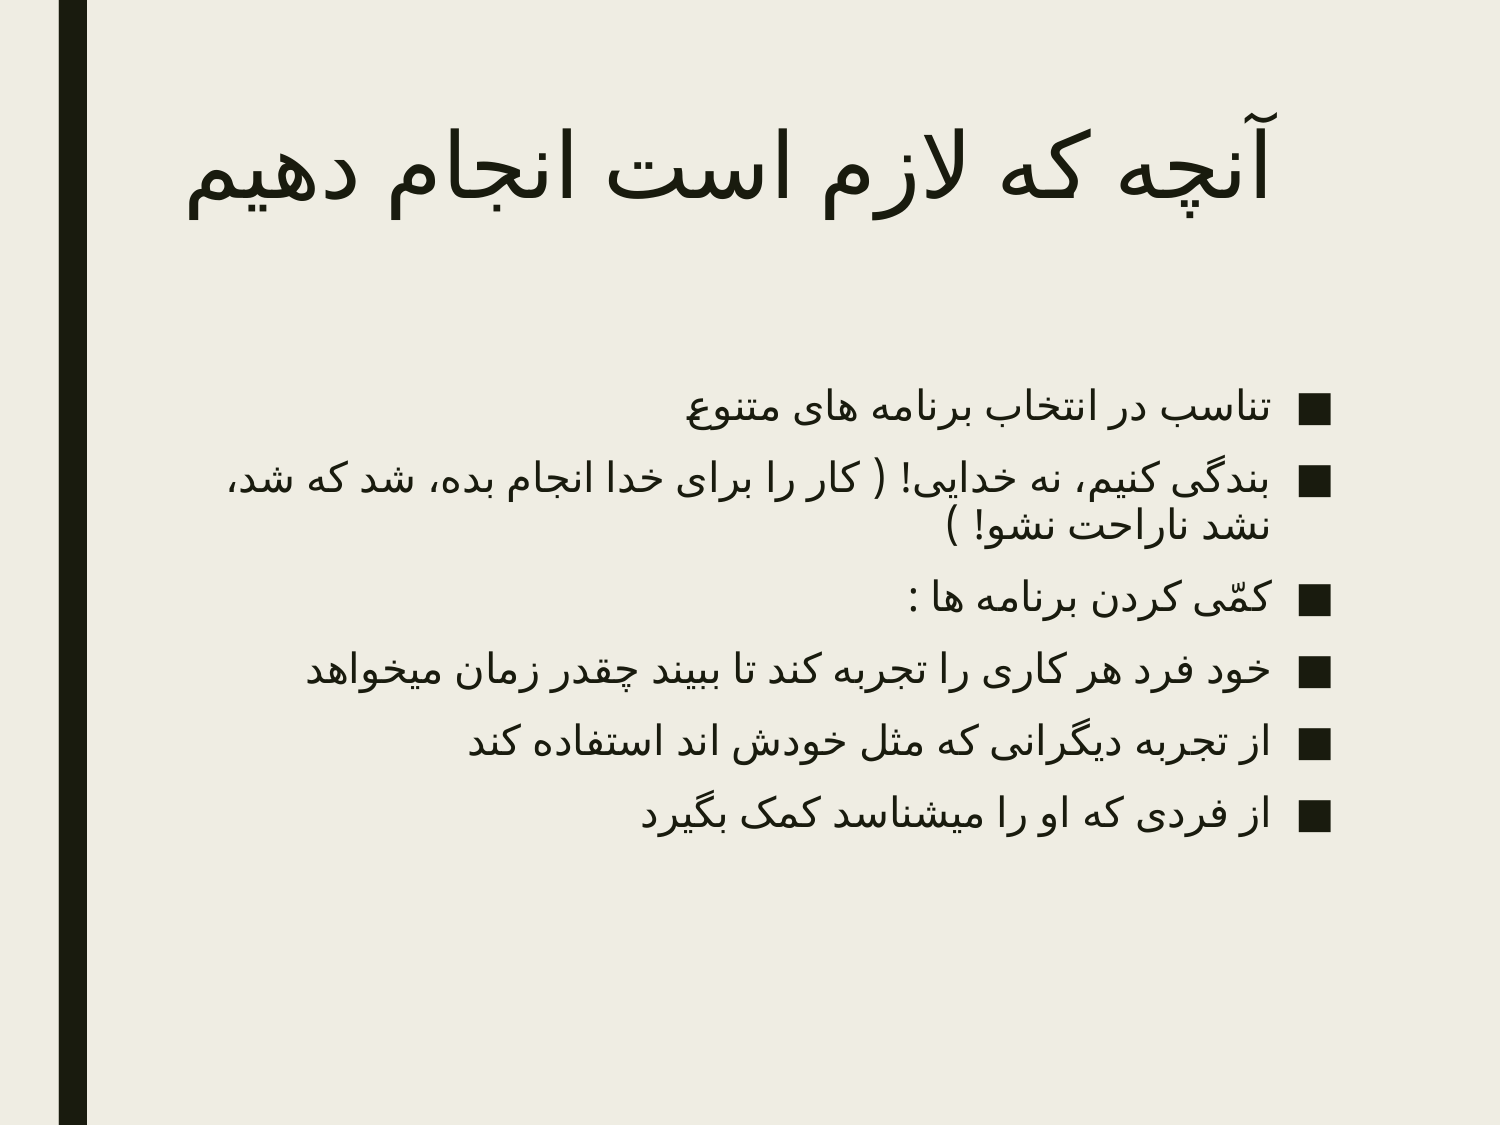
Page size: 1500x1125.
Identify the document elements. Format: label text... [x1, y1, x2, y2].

title آنچه که لازم است انجام دهیم [168, 112, 1351, 357]
list تناسب در انتخاب برنامه های متنوع بندگی کنیم، نه خدایی! ( کار را برای خدا انجام بده، شد که شد، نشد ناراحت نشو! ) کمّی کردن برنامه ها : خود فرد هر کاری را تجربه کند تا ببیند چقدر زمان میخواهد از تجربه دیگرانی که مثل خودش اند استفاده کند از فردی که او را میشناسد کمک بگیرد [168, 375, 1351, 963]
